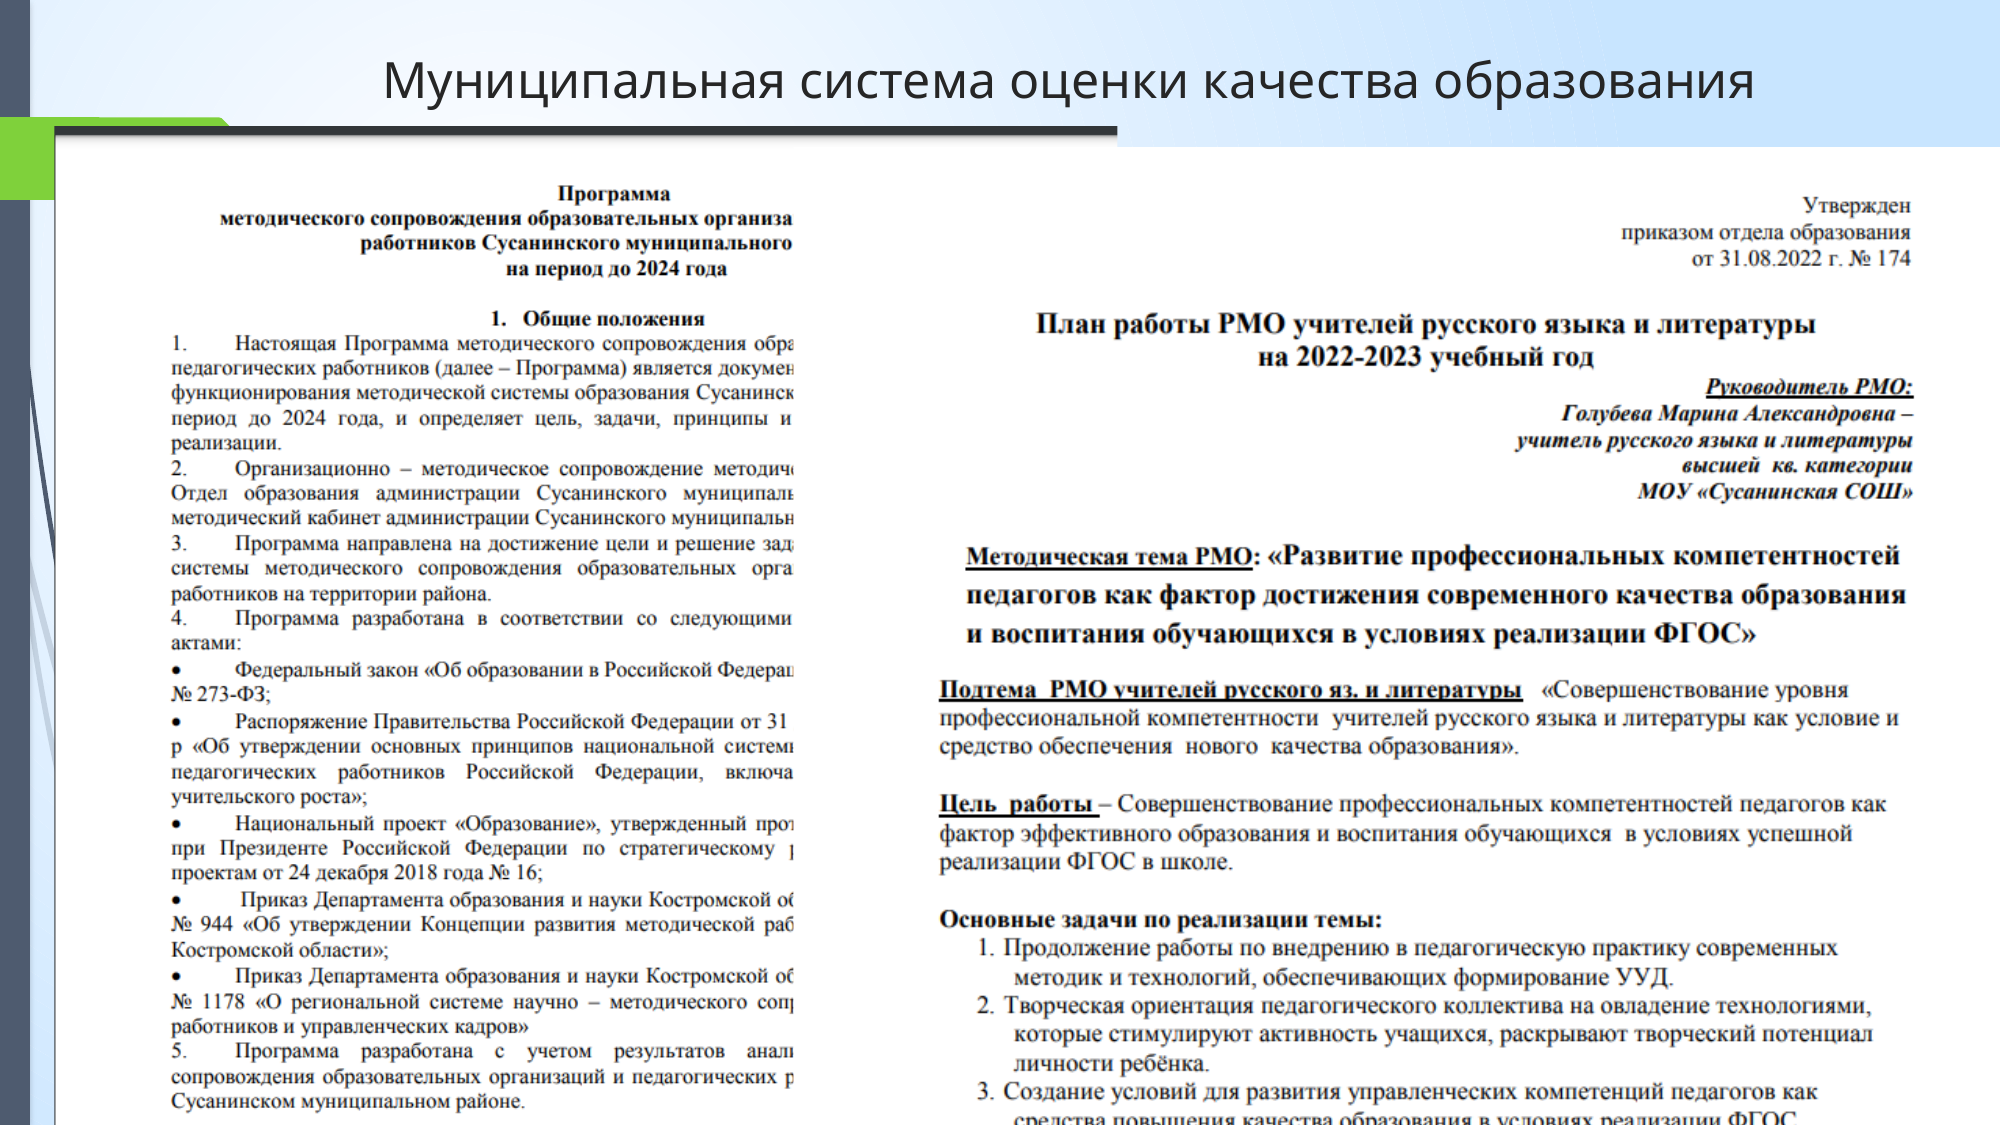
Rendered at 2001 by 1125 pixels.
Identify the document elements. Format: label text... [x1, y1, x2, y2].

picture [54, 125, 2000, 1125]
title Муниципальная система оценки качества образования [271, 41, 1868, 127]
